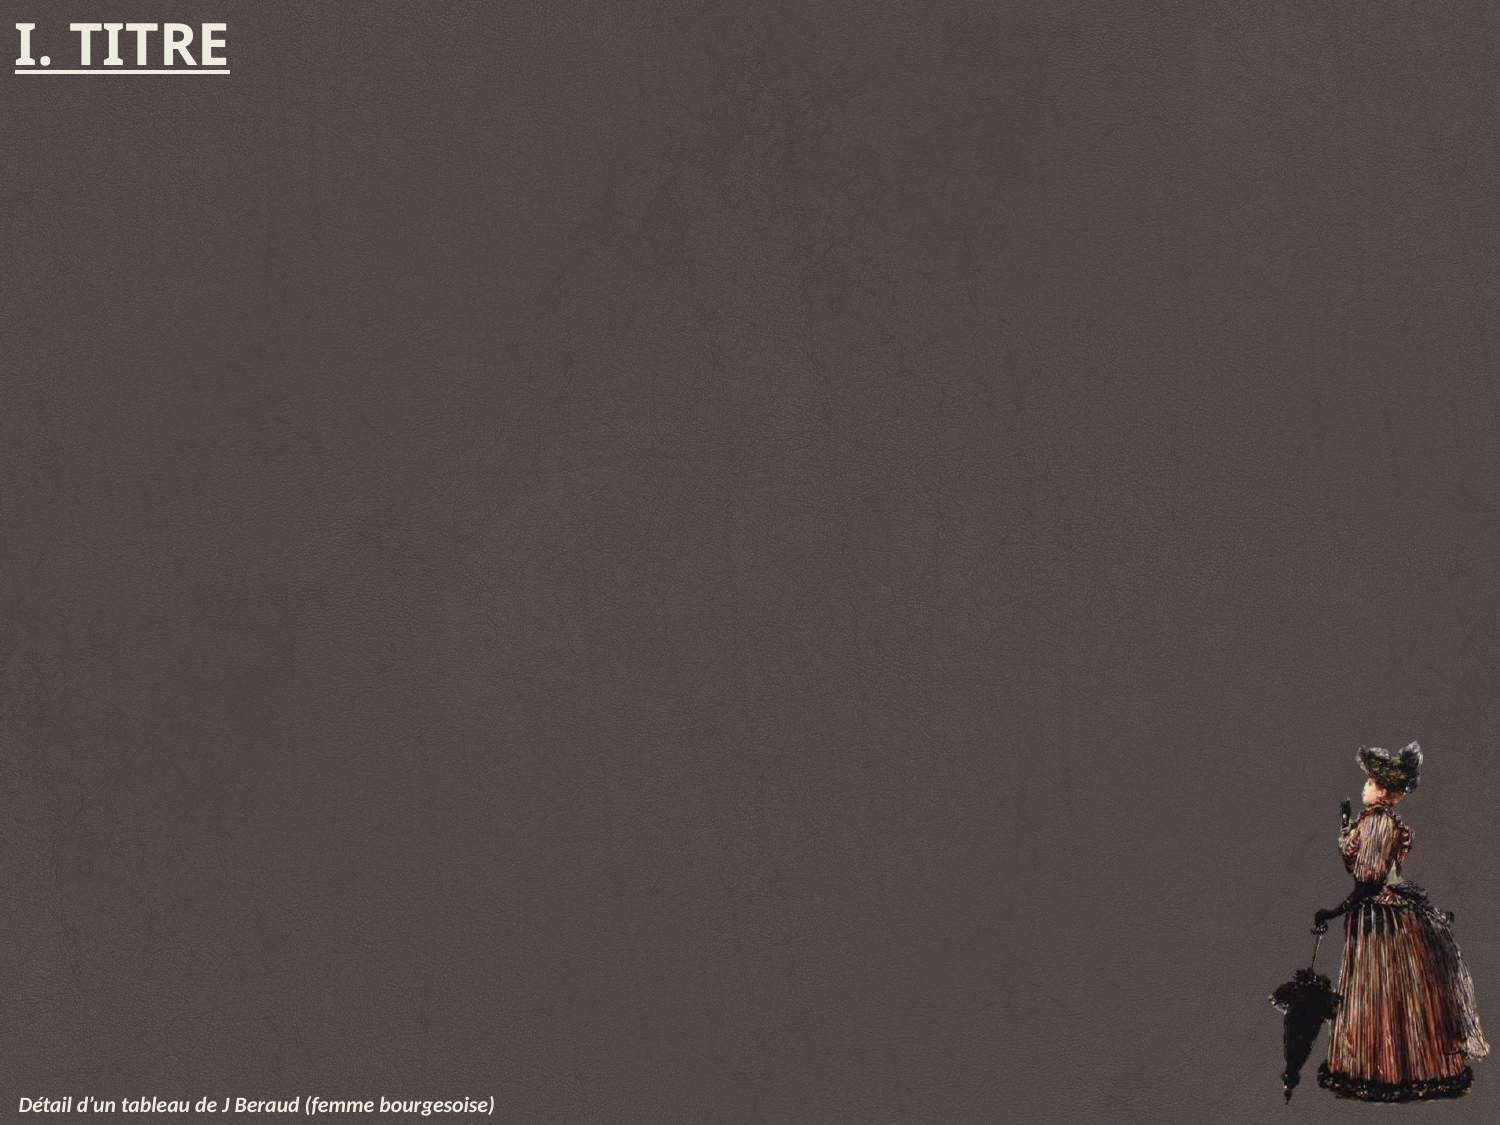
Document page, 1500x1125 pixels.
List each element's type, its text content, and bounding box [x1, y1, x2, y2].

text_box I. Titre [0, 0, 1500, 85]
picture [1026, 653, 1500, 1125]
text_box Détail d’un tableau de J Beraud (femme bourgesoise) [3, 1083, 511, 1125]
